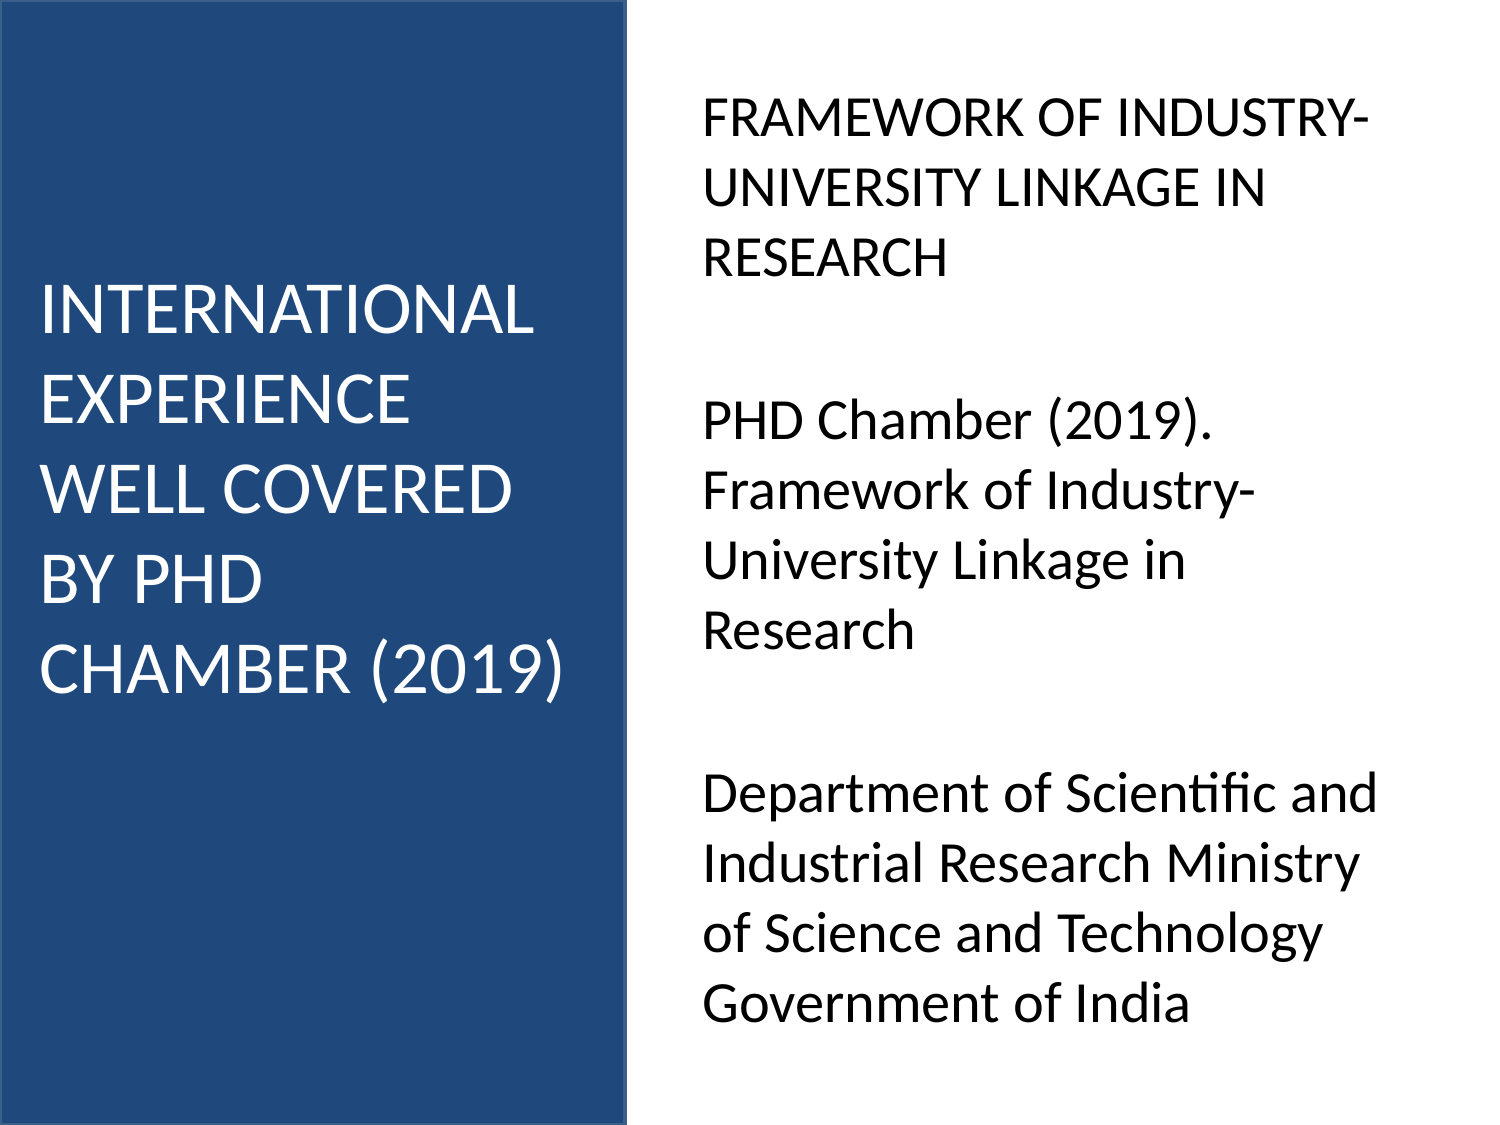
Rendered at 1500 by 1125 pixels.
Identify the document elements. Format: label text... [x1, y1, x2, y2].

title INTERNATIONAL EXPERIENCE WELL COVERED BY PHD CHAMBER (2019) [24, 45, 600, 1013]
list FRAMEWORK OF INDUSTRY-UNIVERSITY LINKAGE IN RESEARCH PHD Chamber (2019). Framework of Industry-University Linkage in Research Department of Scientific and Industrial Research Ministry of Science and Technology Government of India [687, 24, 1425, 1088]
